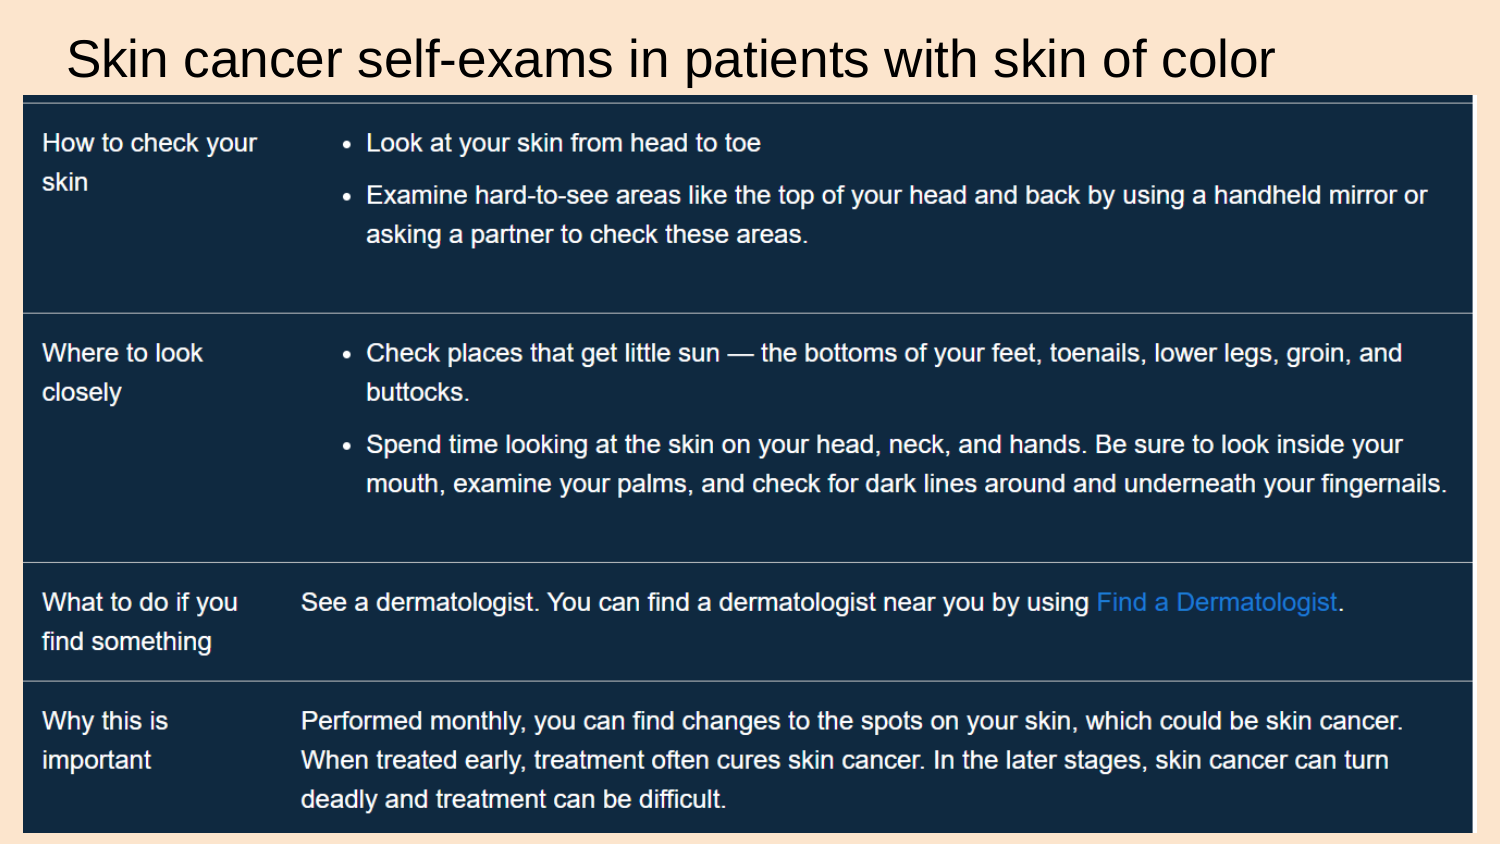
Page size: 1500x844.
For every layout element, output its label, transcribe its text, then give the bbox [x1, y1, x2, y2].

picture [23, 95, 1477, 834]
title Skin cancer self-exams in patients with skin of color [51, 9, 1449, 93]
